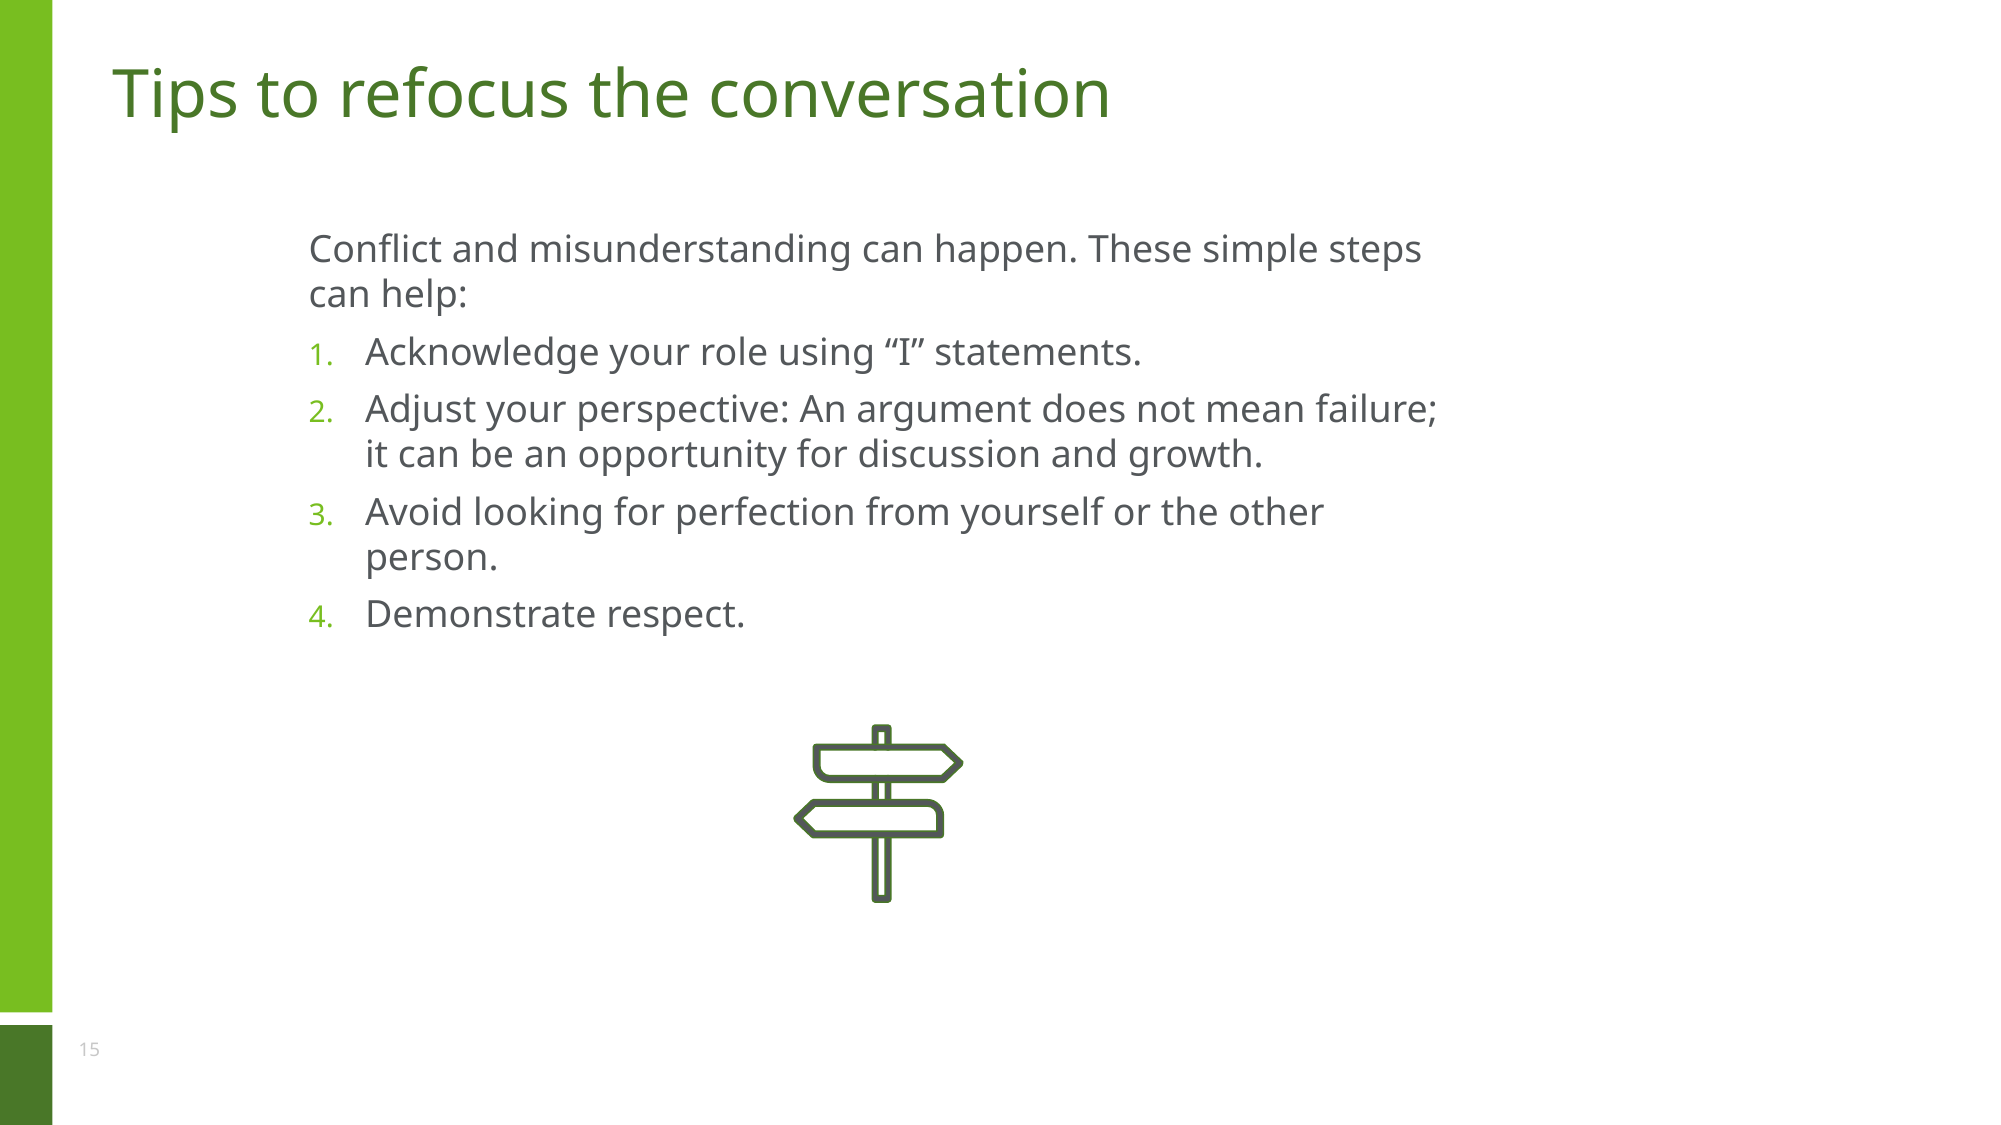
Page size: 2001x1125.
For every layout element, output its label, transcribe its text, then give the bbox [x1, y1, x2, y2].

slide_number 15 [0, 1025, 100, 1075]
title Tips to refocus the conversation [112, 60, 1940, 159]
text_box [793, 724, 963, 903]
list Conflict and misunderstanding can happen. These simple steps can help: Acknowledge your role using “I” statements. Adjust your perspective: An argument does not mean failure; it can be an opportunity for discussion and growth. Avoid looking for perfection from yourself or the other person. Demonstrate respect. [308, 224, 1449, 975]
